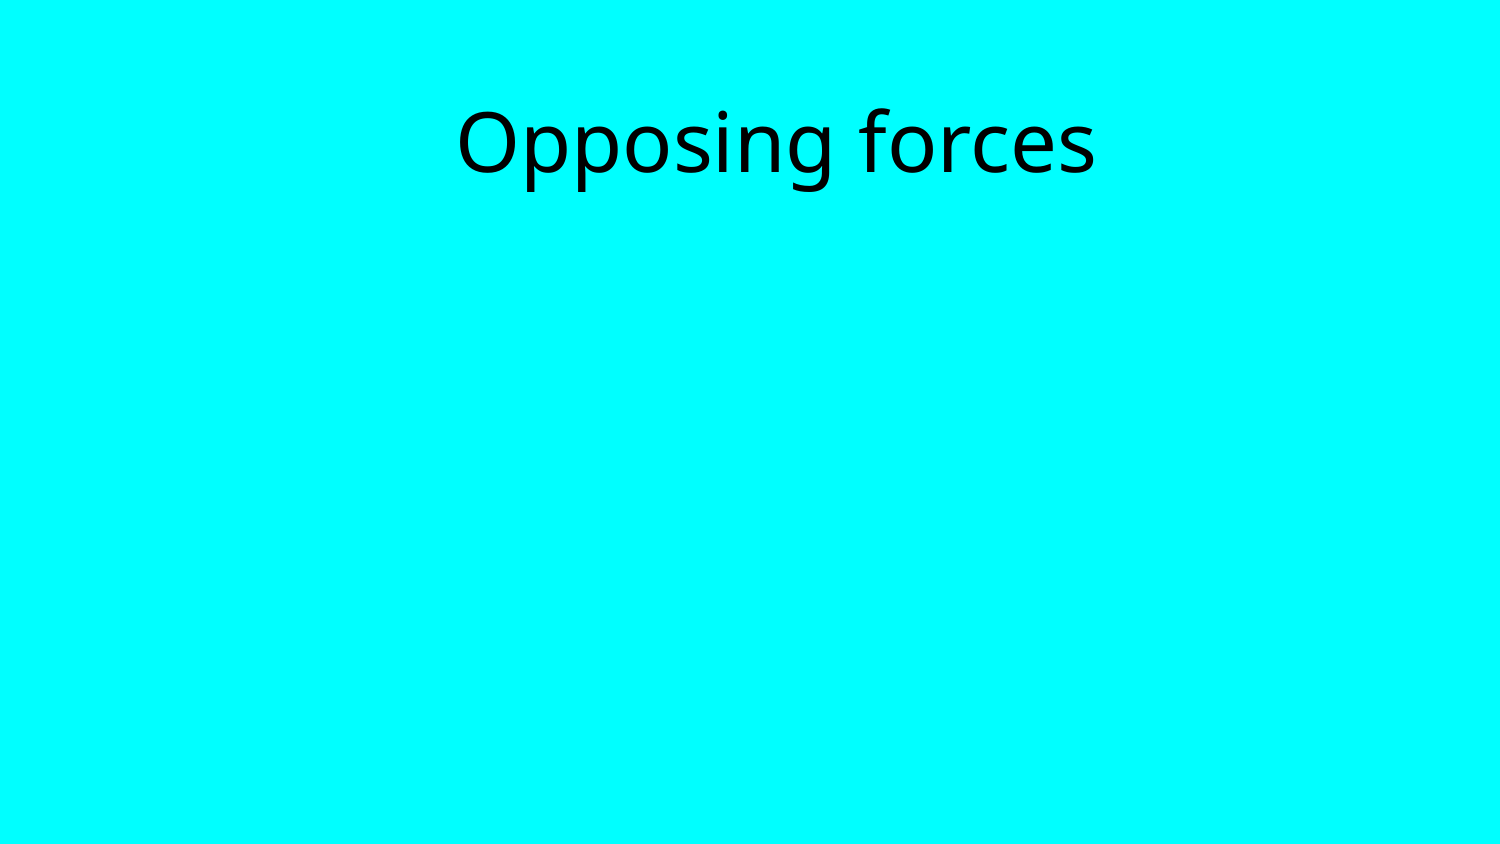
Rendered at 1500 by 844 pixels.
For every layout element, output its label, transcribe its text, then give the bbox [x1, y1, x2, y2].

title Opposing forces [77, 45, 1476, 309]
